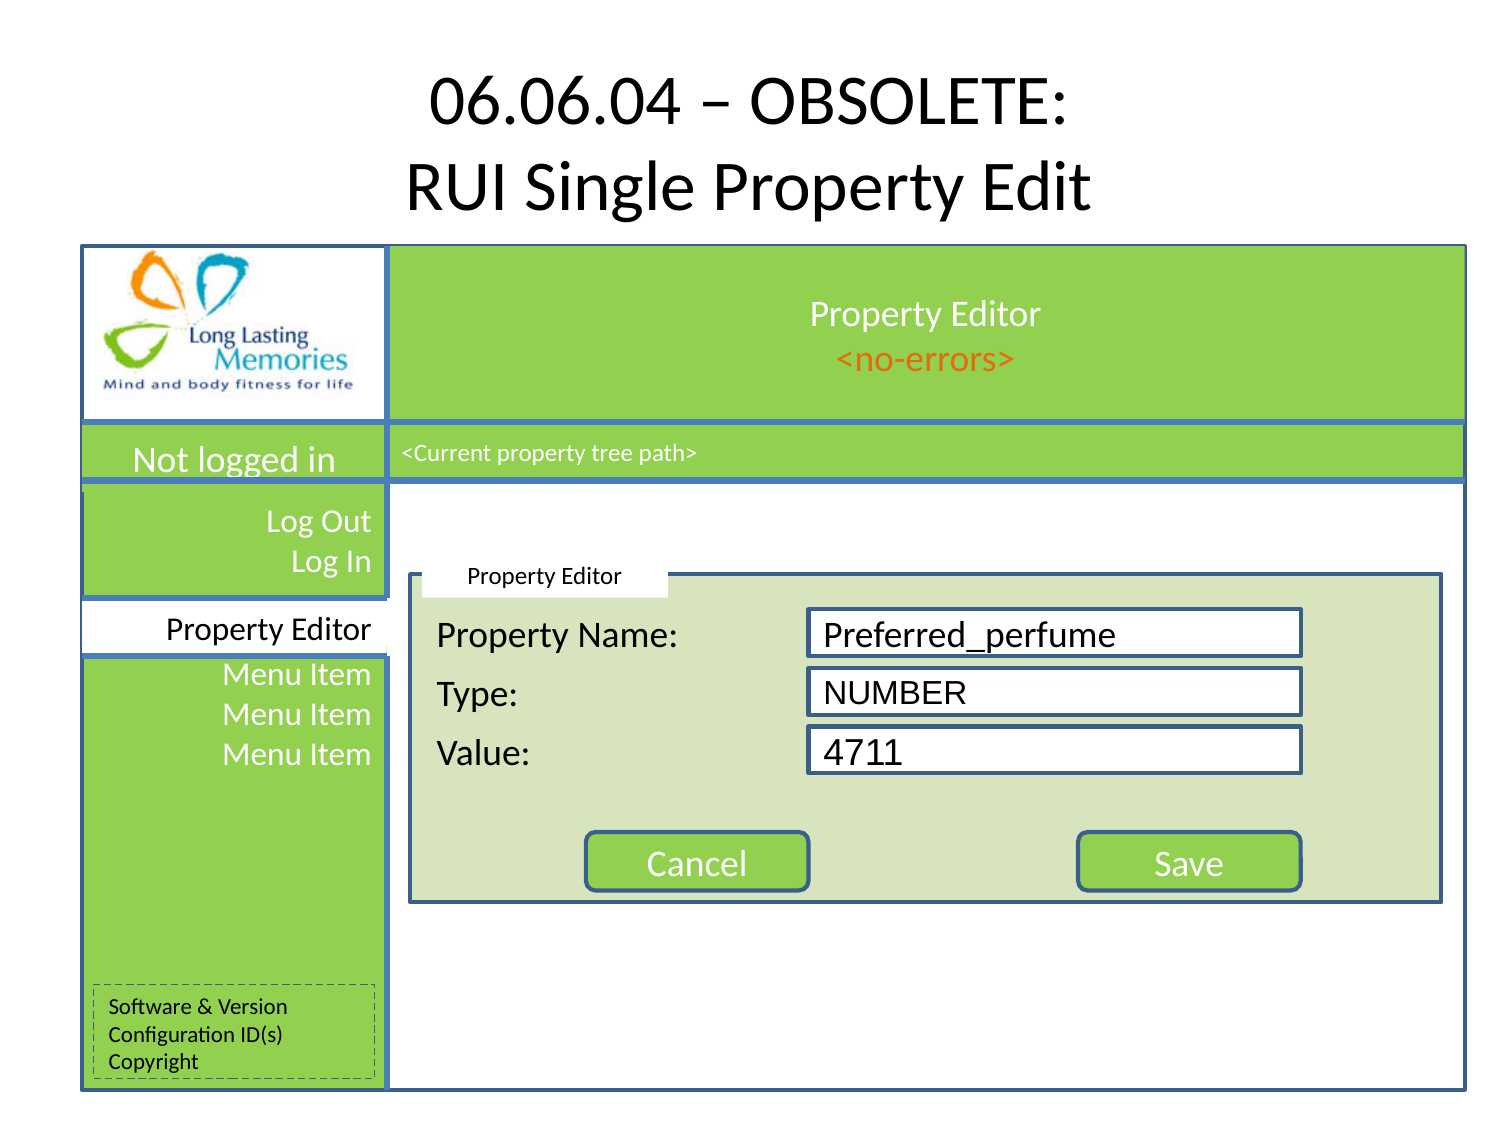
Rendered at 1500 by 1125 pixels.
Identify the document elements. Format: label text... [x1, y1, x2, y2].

text_box Not logged in [80, 429, 384, 482]
text_box [390, 427, 1467, 482]
text_box Property Name: [420, 607, 705, 658]
text_box Save [1075, 829, 1303, 893]
text_box Not logged in [80, 484, 384, 494]
text_box Preferred_perfume [806, 607, 1303, 658]
text_box Cancel [583, 829, 811, 893]
text_box Type: [420, 666, 693, 717]
text_box Property Editor [80, 601, 389, 658]
text_box Software & Version Configuration ID(s) Copyright [92, 982, 377, 1080]
picture [81, 245, 387, 421]
text_box 4711 [806, 724, 1303, 775]
text_box [80, 484, 1467, 1092]
text_box NUMBER [806, 666, 1303, 717]
text_box Value: [420, 724, 693, 775]
title 06.06.04 – OBSOLETE: RUI Single Property Edit [75, 45, 1425, 233]
text_box Property Editor [420, 549, 670, 600]
text_box [408, 572, 1443, 904]
text_box Property Editor <no-errors> [386, 244, 1467, 424]
